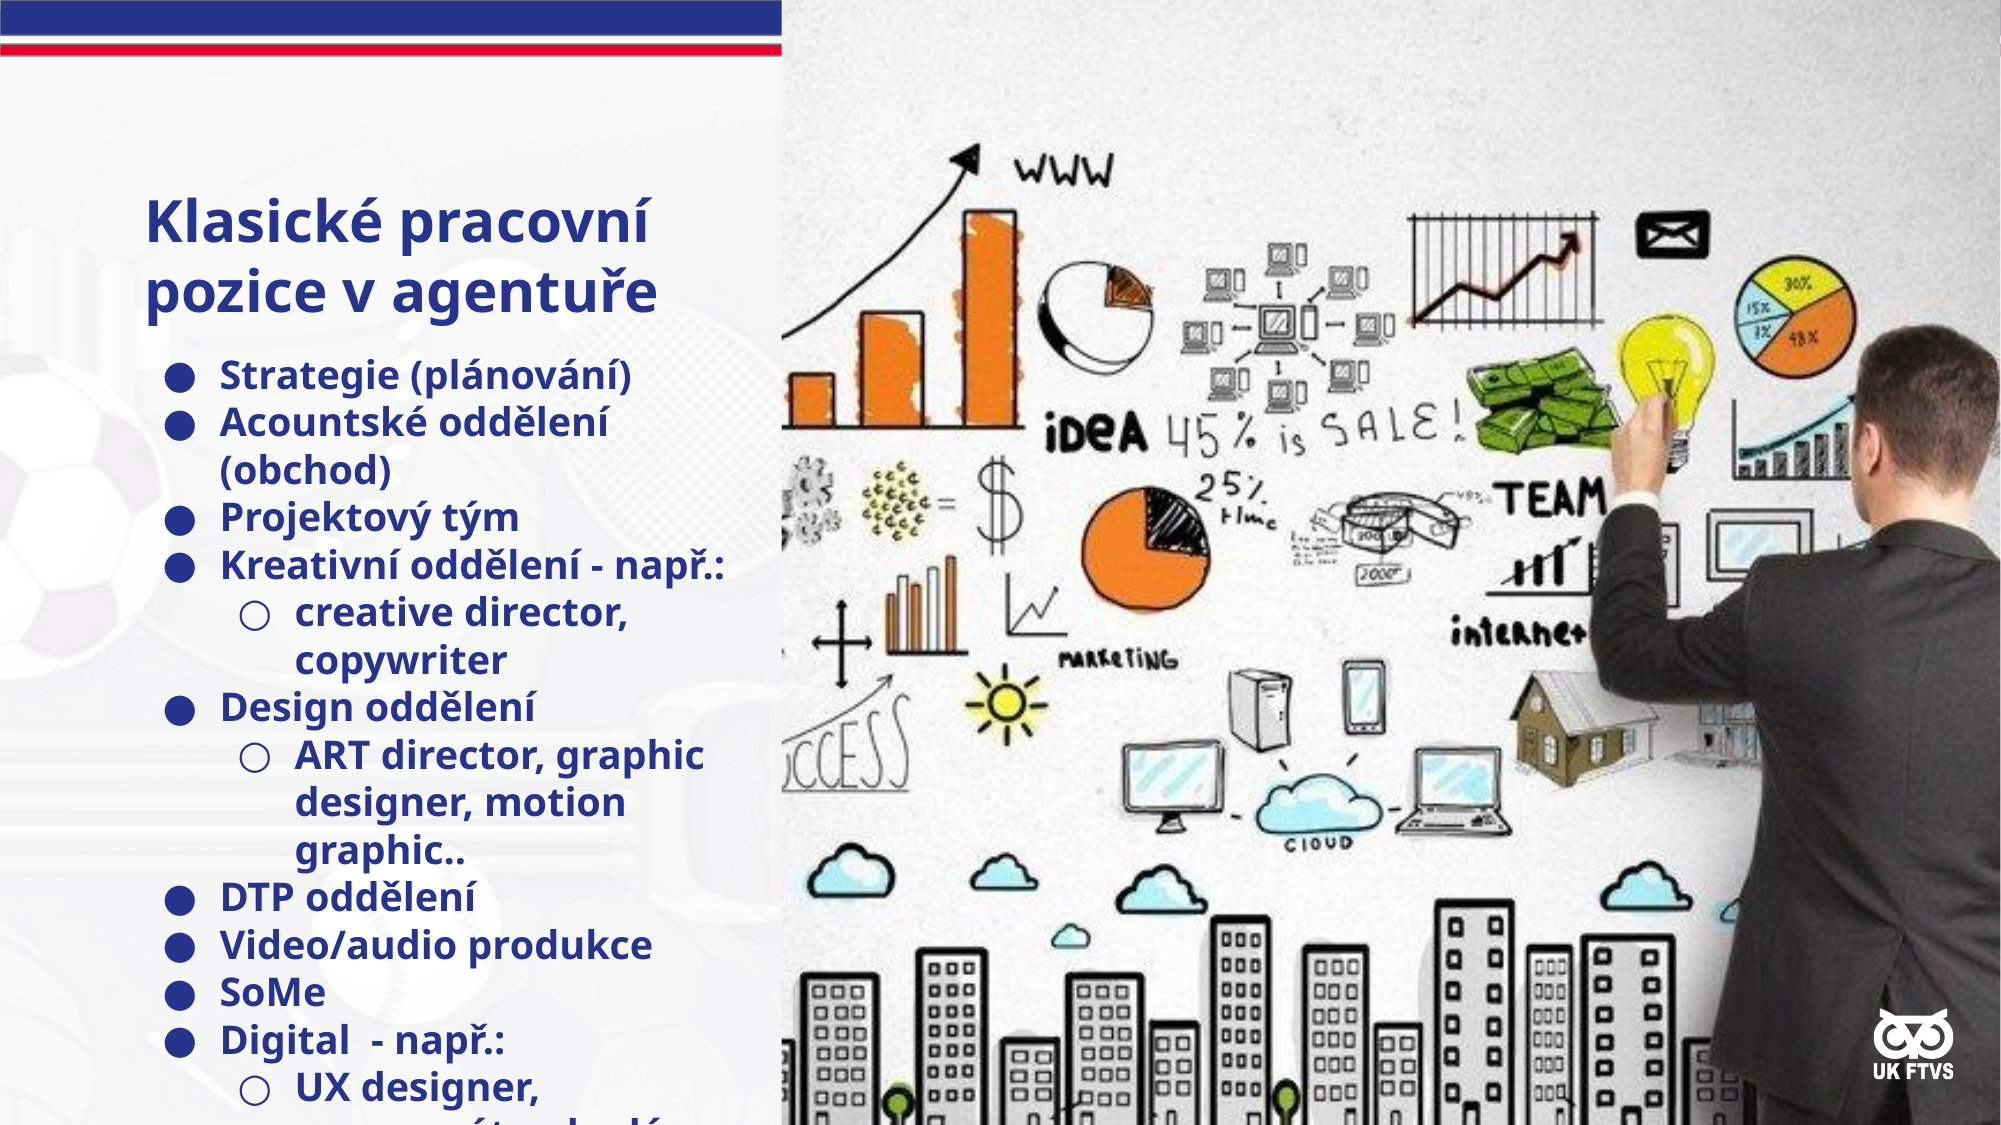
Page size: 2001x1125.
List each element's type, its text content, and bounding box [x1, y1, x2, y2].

picture [0, 0, 2001, 1125]
text_box Strategie (plánování) Acountské oddělení (obchod) Projektový tým Kreativní oddělení - např.: creative director, copywriter Design oddělení ART director, graphic designer, motion graphic.. DTP oddělení Video/audio produkce SoMe Digital - např.: UX designer, programátor, kodér, designer Média plánování Research [129, 342, 776, 1021]
text_box Klasické pracovní pozice v agentuře [129, 177, 709, 343]
